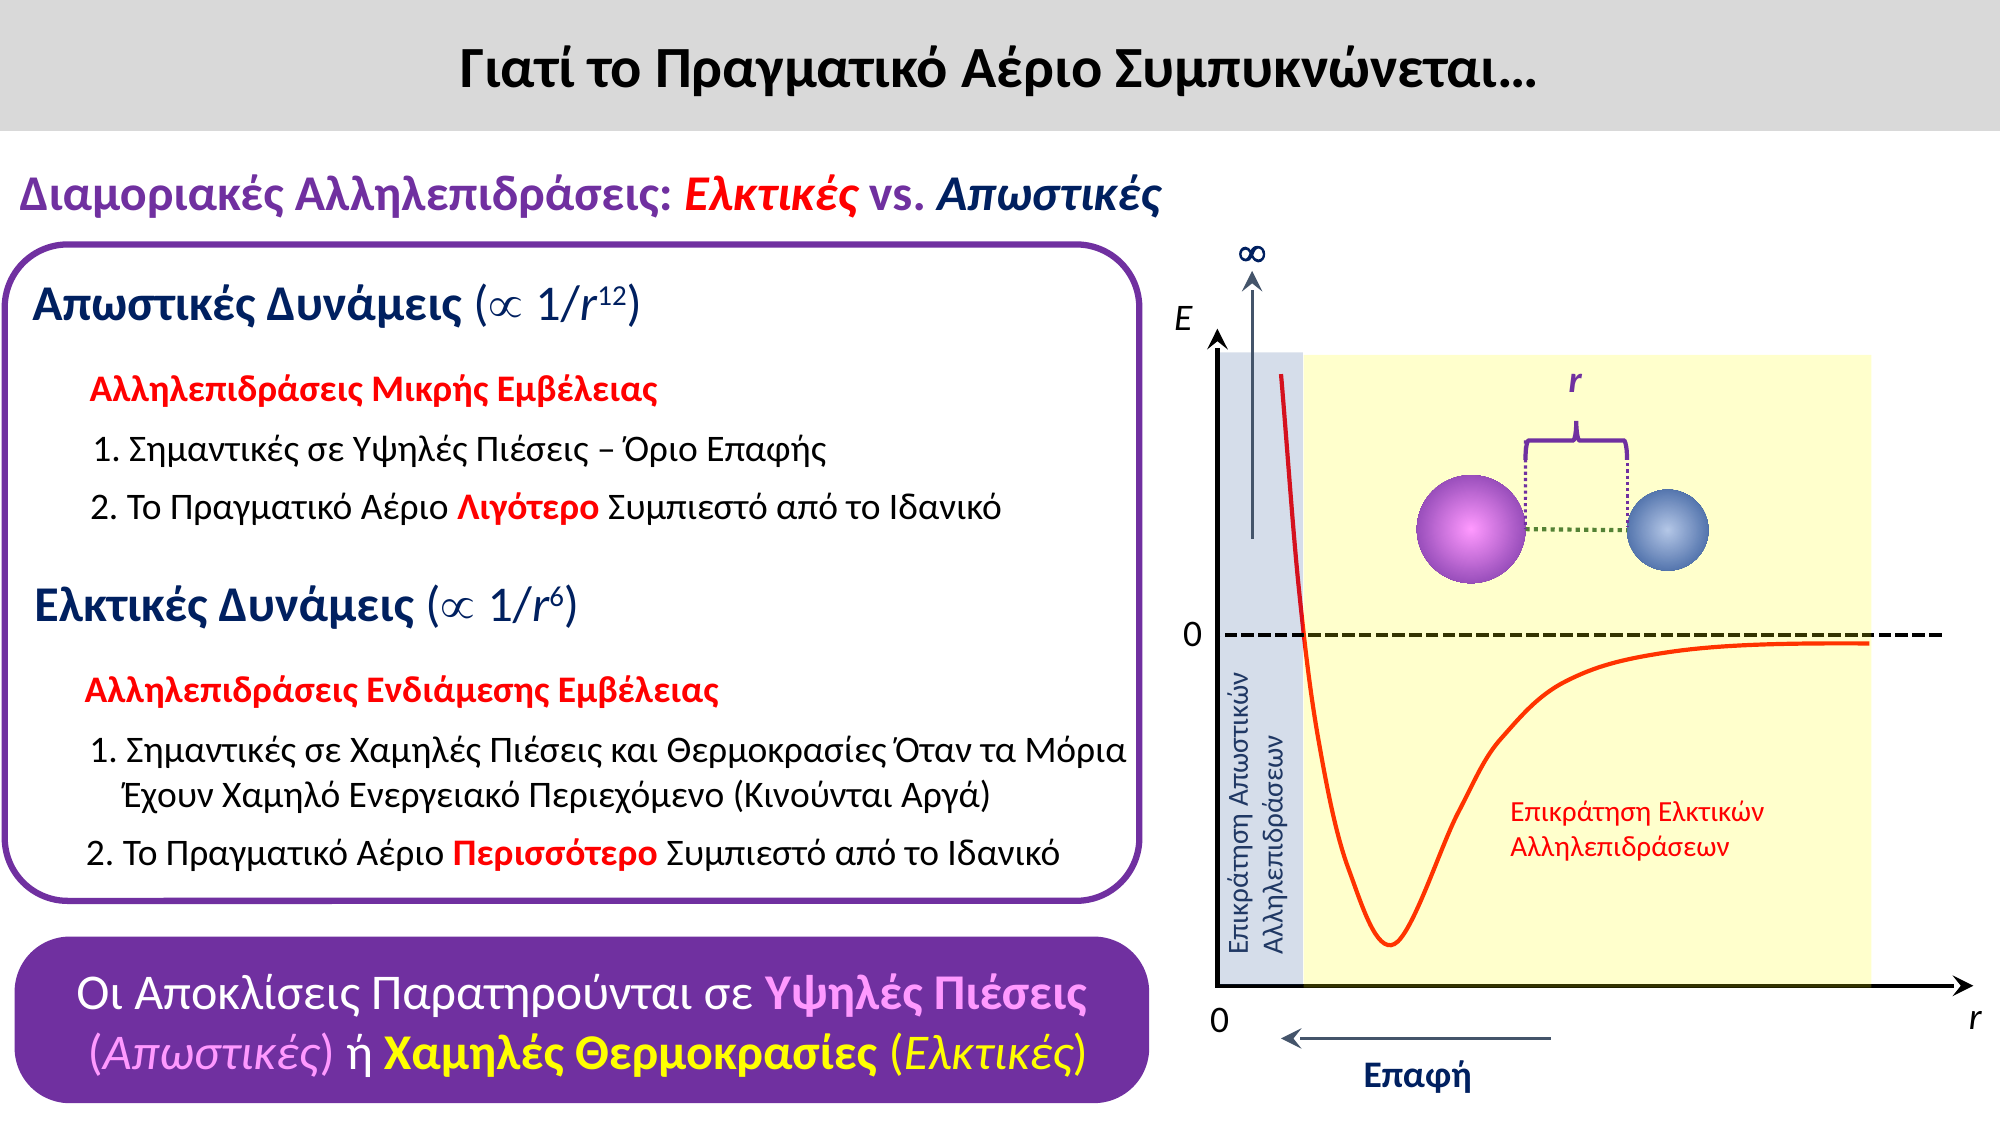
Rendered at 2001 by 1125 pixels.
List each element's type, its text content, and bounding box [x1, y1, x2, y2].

text_box Οι Αποκλίσεις Παρατηρούνται σε Υψηλές Πιέσεις (Απωστικές) ή Χαμηλές Θερμοκρασίες (Ελκτικές) [61, 951, 1103, 1087]
text_box [0, 0, 2000, 132]
text_box Διαμοριακές Αλληλεπιδράσεις: Ελκτικές vs. Απωστικές [4, 152, 1176, 228]
text_box Γιατί το Πραγματικό Αέριο Συμπυκνώνεται… [445, 22, 1555, 107]
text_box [1155, 218, 2000, 1112]
text_box [3, 243, 1141, 902]
text_box [13, 935, 1151, 1105]
